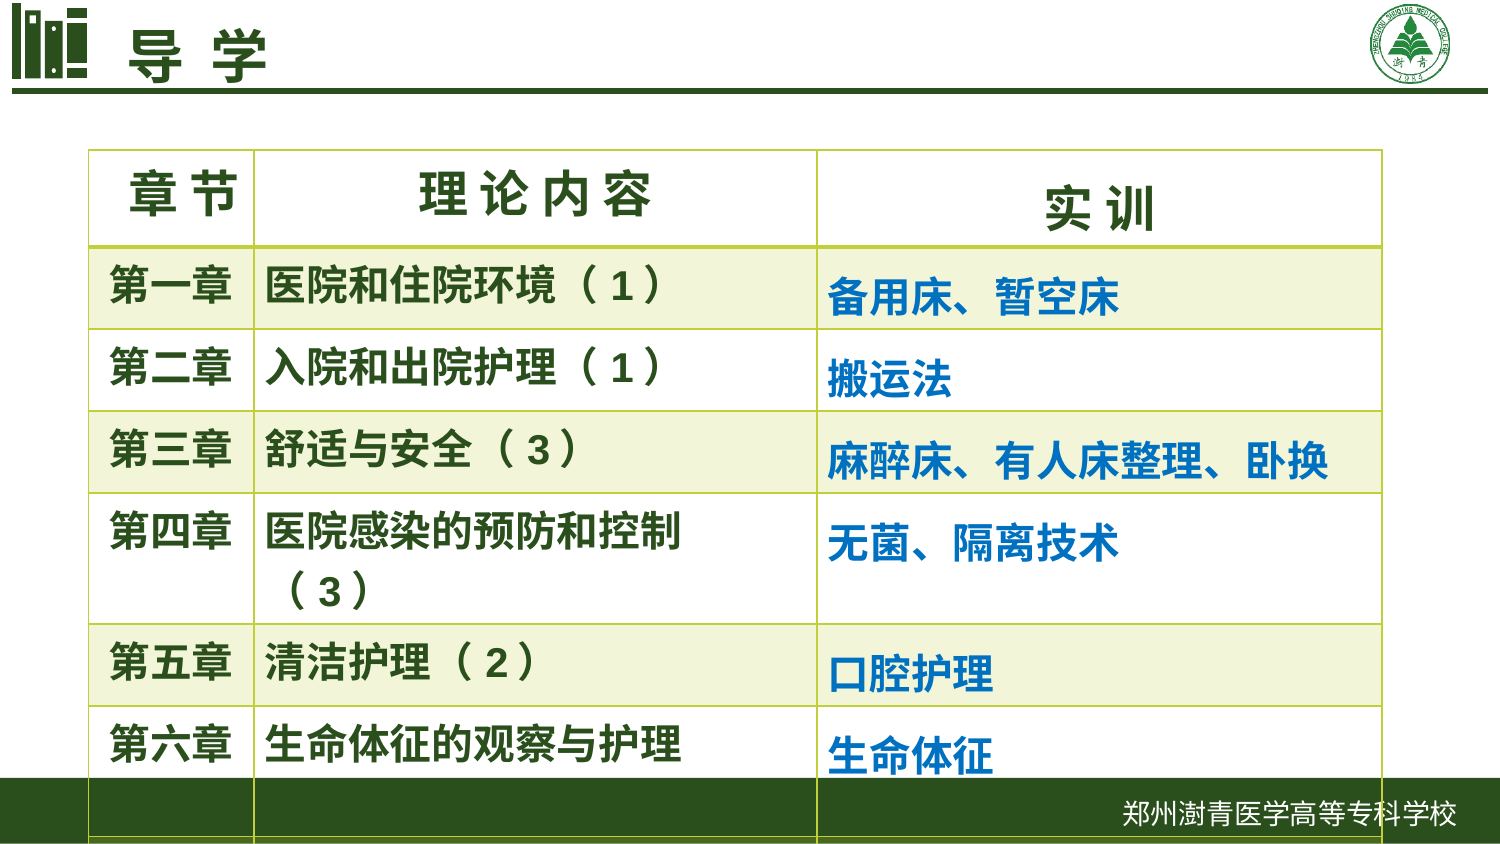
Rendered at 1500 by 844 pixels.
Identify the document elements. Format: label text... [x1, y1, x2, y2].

title 导 学 [76, 8, 1371, 102]
table_cell 生命体征的观察与护理（2） [255, 707, 816, 836]
table_cell 第三章 [89, 412, 253, 492]
table_header 理 论 内 容 [255, 151, 816, 245]
table_cell 第五章 [89, 625, 253, 705]
table_cell 麻醉床、有人床整理、卧换 [818, 412, 1381, 492]
picture [1370, 4, 1450, 84]
table_cell 第七章 [89, 837, 253, 844]
table_cell 医院感染的预防和控制（3） [255, 494, 816, 623]
table_header 实 训 [818, 151, 1381, 245]
table_cell 舒适与安全（3） [255, 412, 816, 492]
table_cell 第一章 [89, 249, 253, 328]
table_cell 无菌、隔离技术 [818, 494, 1381, 623]
table_cell 饮食护理（1） [255, 837, 816, 844]
table_cell 第四章 [89, 494, 253, 623]
table_cell 清洁护理（2） [255, 625, 816, 705]
table_cell 入院和出院护理（1） [255, 330, 816, 410]
table_header 章 节 [89, 151, 253, 245]
table_cell 口腔护理 [818, 625, 1381, 705]
table_cell 生命体征 [818, 707, 1381, 836]
table_cell 搬运法 [818, 330, 1381, 410]
table_cell 鼻饲法 [818, 837, 1381, 844]
table_cell 第六章 [89, 707, 253, 836]
table_cell 备用床、暂空床 [818, 249, 1381, 328]
table_cell 第二章 [89, 330, 253, 410]
table_cell 医院和住院环境（1） [255, 249, 816, 328]
